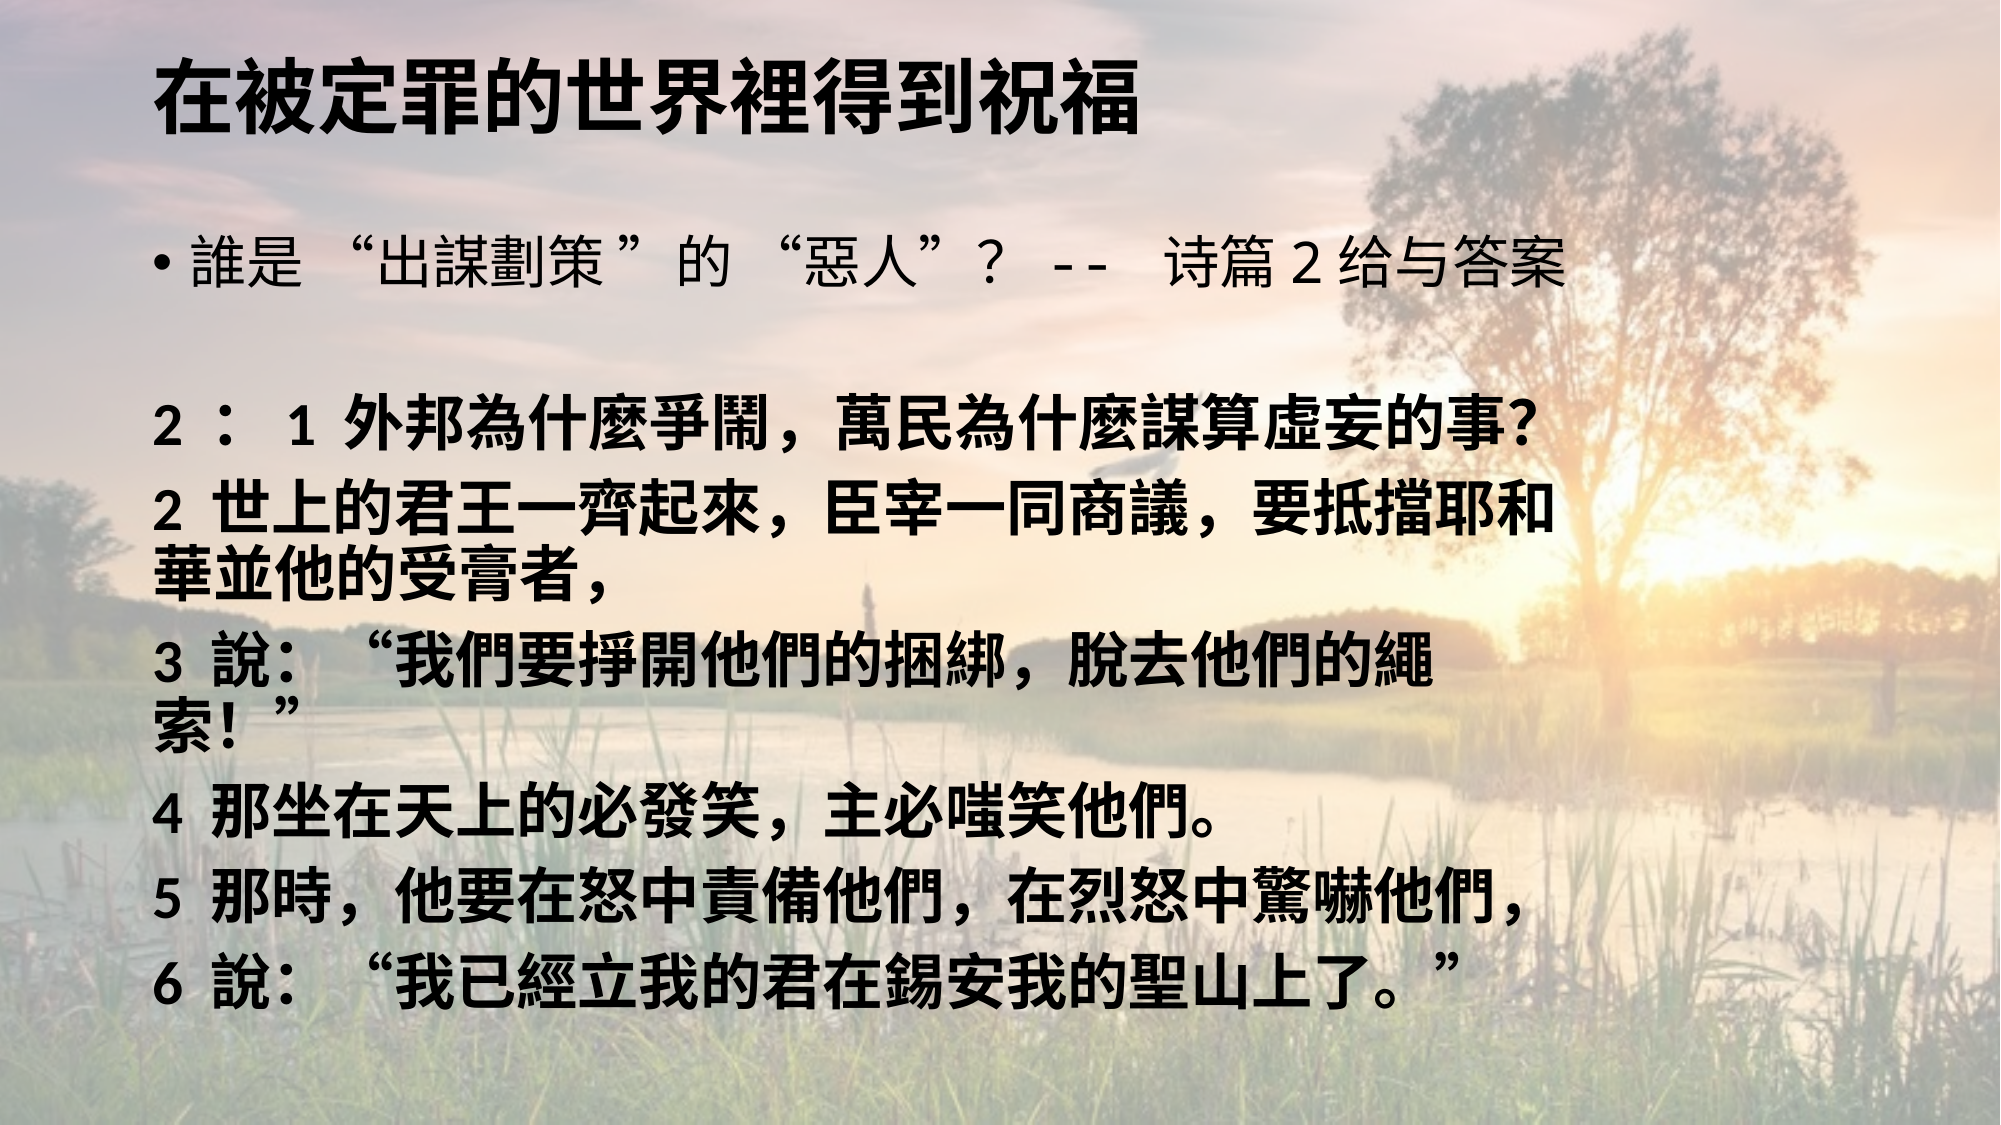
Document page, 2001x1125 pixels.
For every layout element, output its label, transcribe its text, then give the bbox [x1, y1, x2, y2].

list 誰是 “出謀劃策 ”的 “惡人”？-- 诗篇2给与答案 2 ：1 外邦為什麼爭鬧，萬民為什麼謀算虛妄的事？ 2 世上的君王一齊起來，臣宰一同商議，要抵擋耶和華並他的受膏者， 3 說：“我們要掙開他們的捆綁，脫去他們的繩索！” 4 那坐在天上的必發笑，主必嗤笑他們。 5 那時，他要在怒中責備他們，在烈怒中驚嚇他們， 6 說：“我已經立我的君在錫安我的聖山上了。” [137, 226, 1601, 1077]
title 在被定罪的世界裡得到祝福 [137, 48, 1532, 154]
